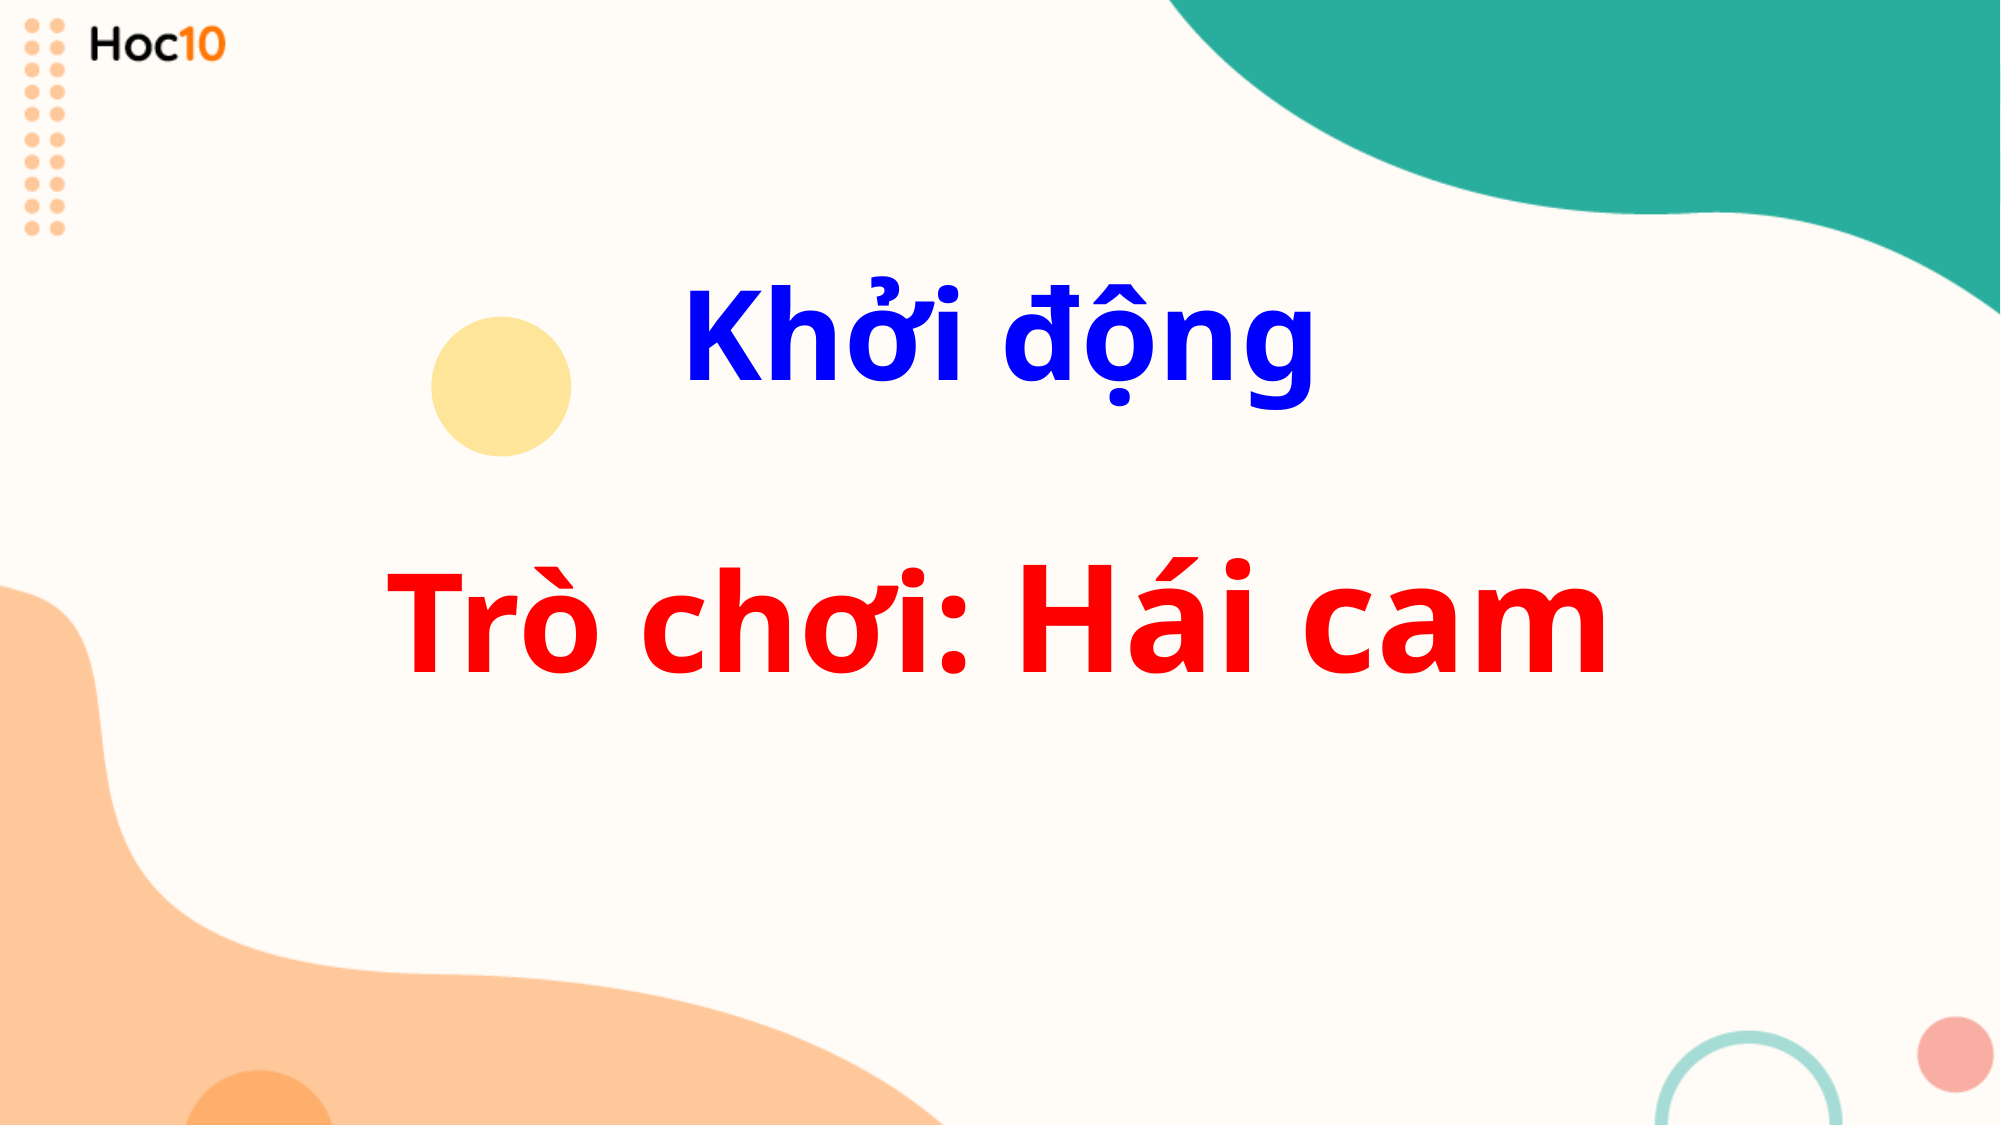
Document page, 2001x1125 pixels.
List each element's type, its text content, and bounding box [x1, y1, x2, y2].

picture [0, 0, 2001, 1125]
title Khởi động Trò chơi: Hái cam [125, 320, 1876, 713]
